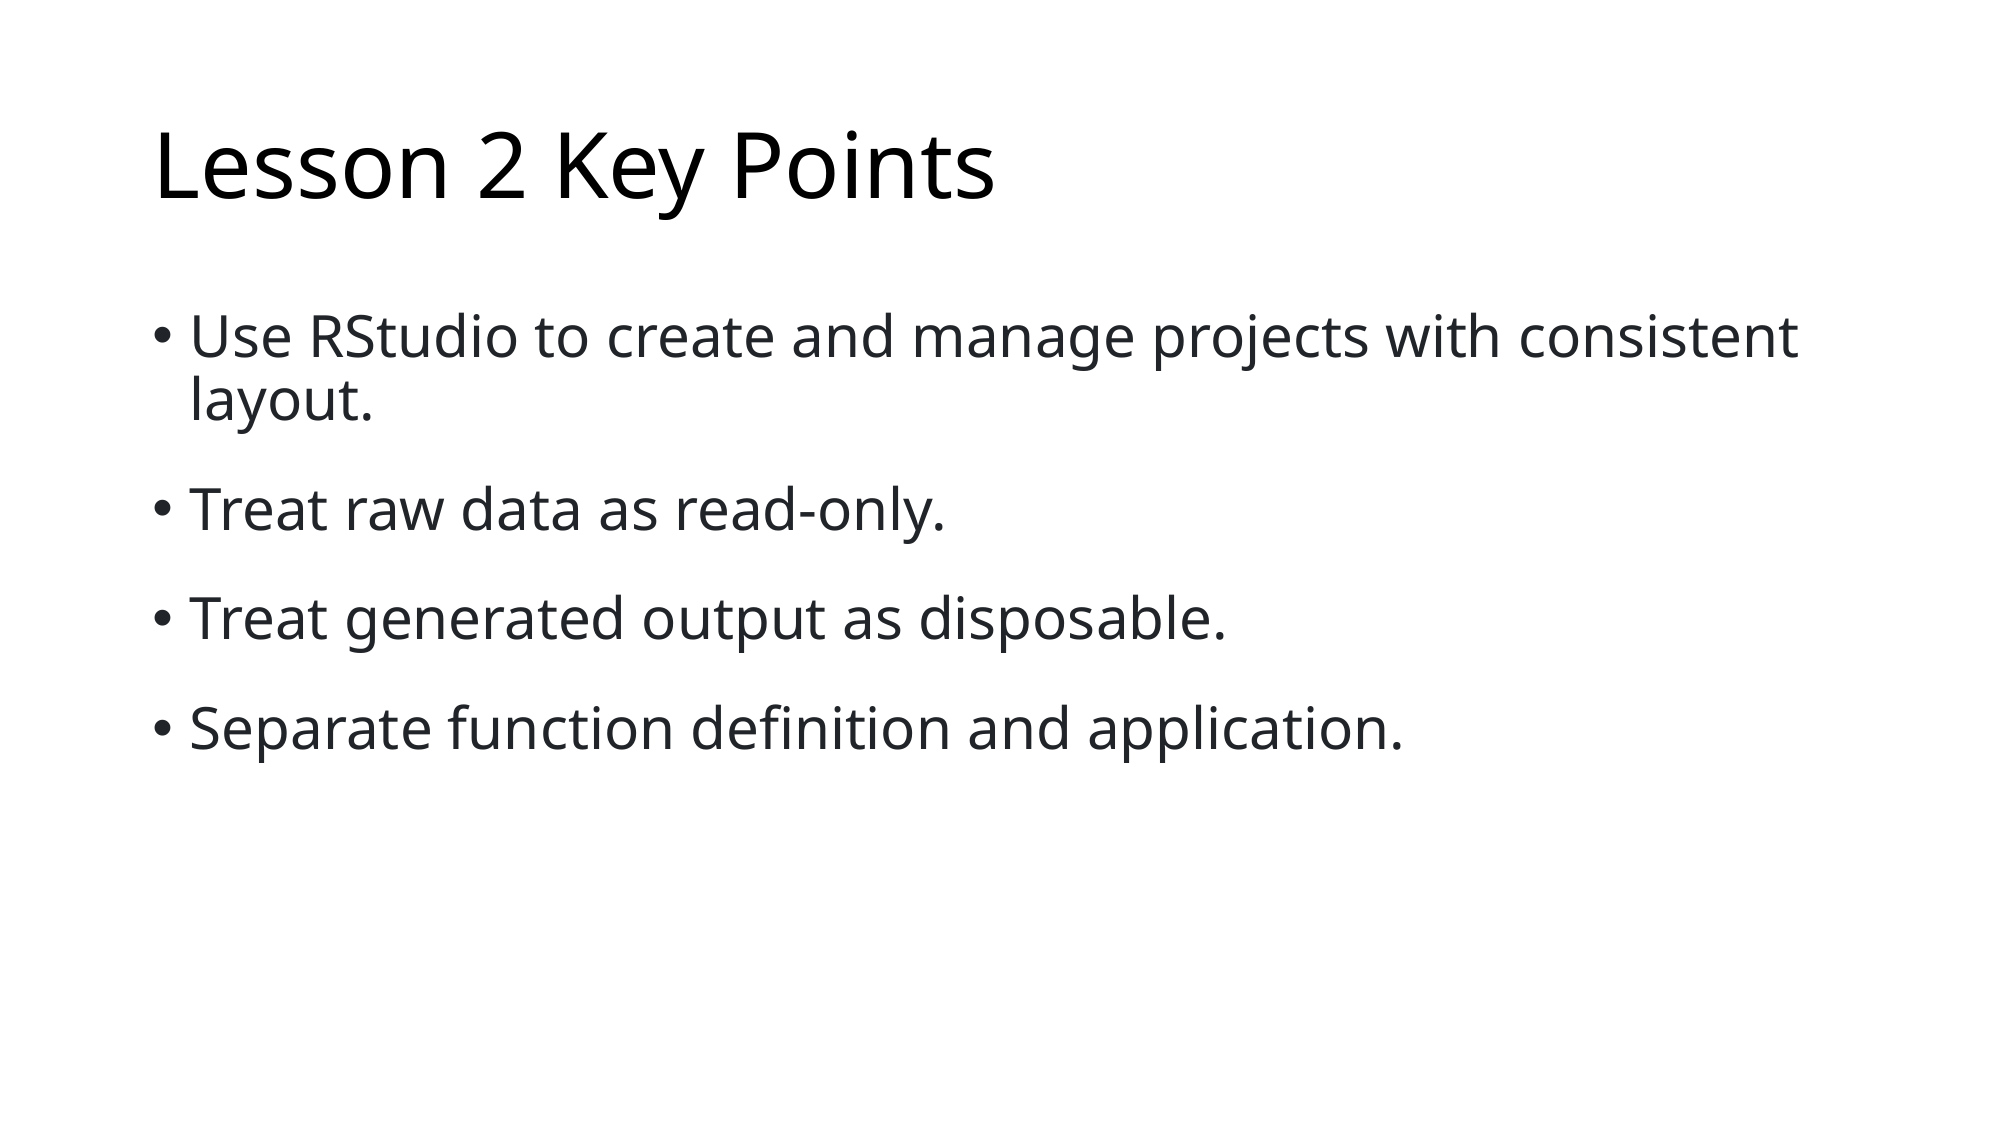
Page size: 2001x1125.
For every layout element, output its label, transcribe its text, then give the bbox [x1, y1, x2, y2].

list Use RStudio to create and manage projects with consistent layout. Treat raw data as read-only. Treat generated output as disposable. Separate function definition and application. [137, 299, 1863, 1014]
title Lesson 2 Key Points [137, 59, 1863, 278]
